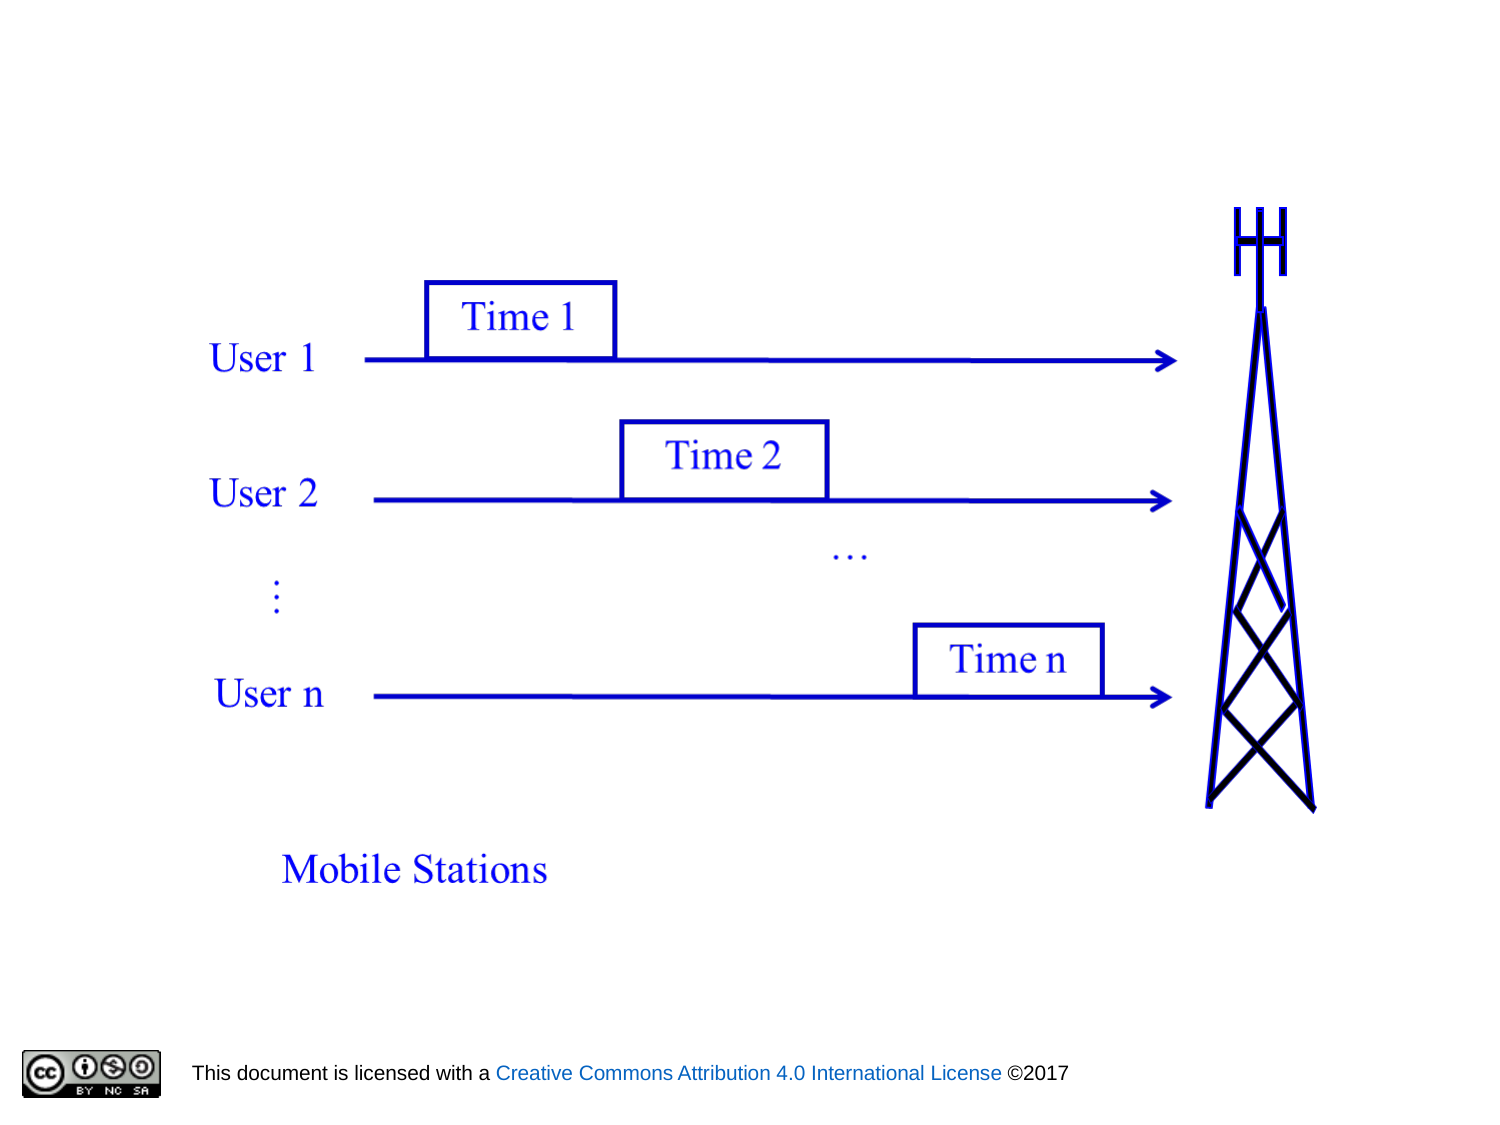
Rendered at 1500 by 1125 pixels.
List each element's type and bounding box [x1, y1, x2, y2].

picture [22, 1050, 161, 1098]
picture [183, 207, 1317, 918]
